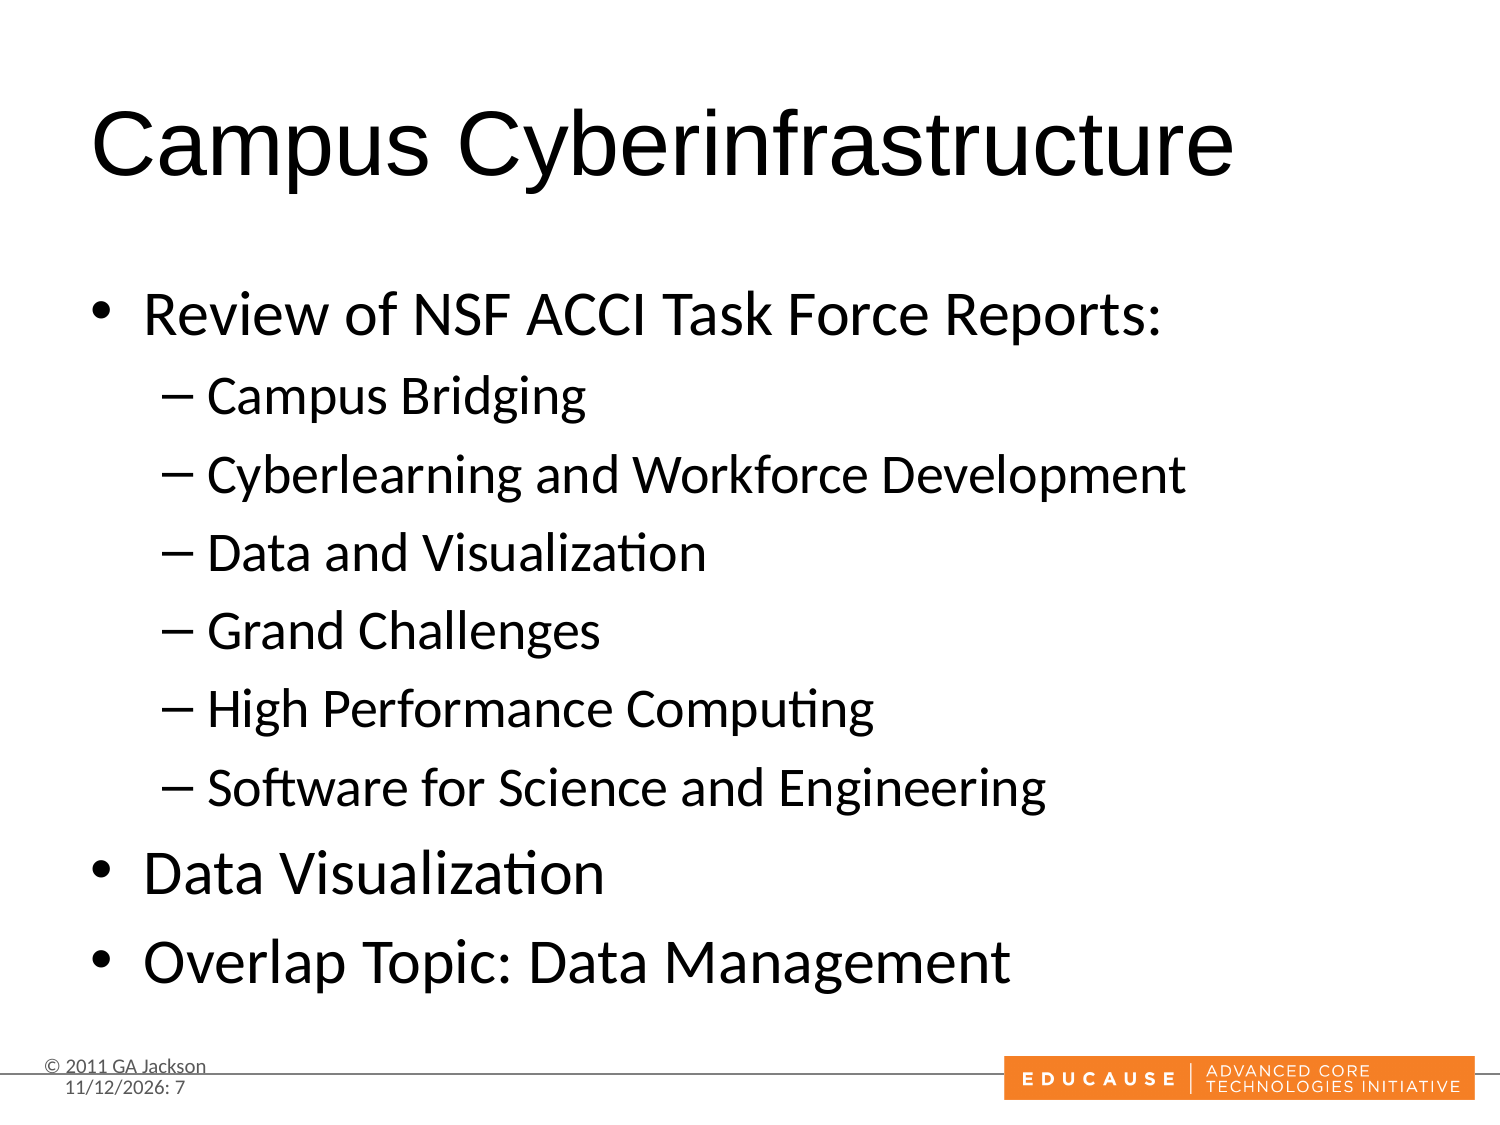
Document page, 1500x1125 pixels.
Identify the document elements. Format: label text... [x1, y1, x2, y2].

picture [1004, 1056, 1475, 1100]
list Review of NSF ACCI Task Force Reports: Campus Bridging Cyberlearning and Workforce Development Data and Visualization Grand Challenges High Performance Computing Software for Science and Engineering Data Visualization Overlap Topic: Data Management [75, 262, 1425, 1005]
title Campus Cyberinfrastructure [75, 45, 1425, 233]
